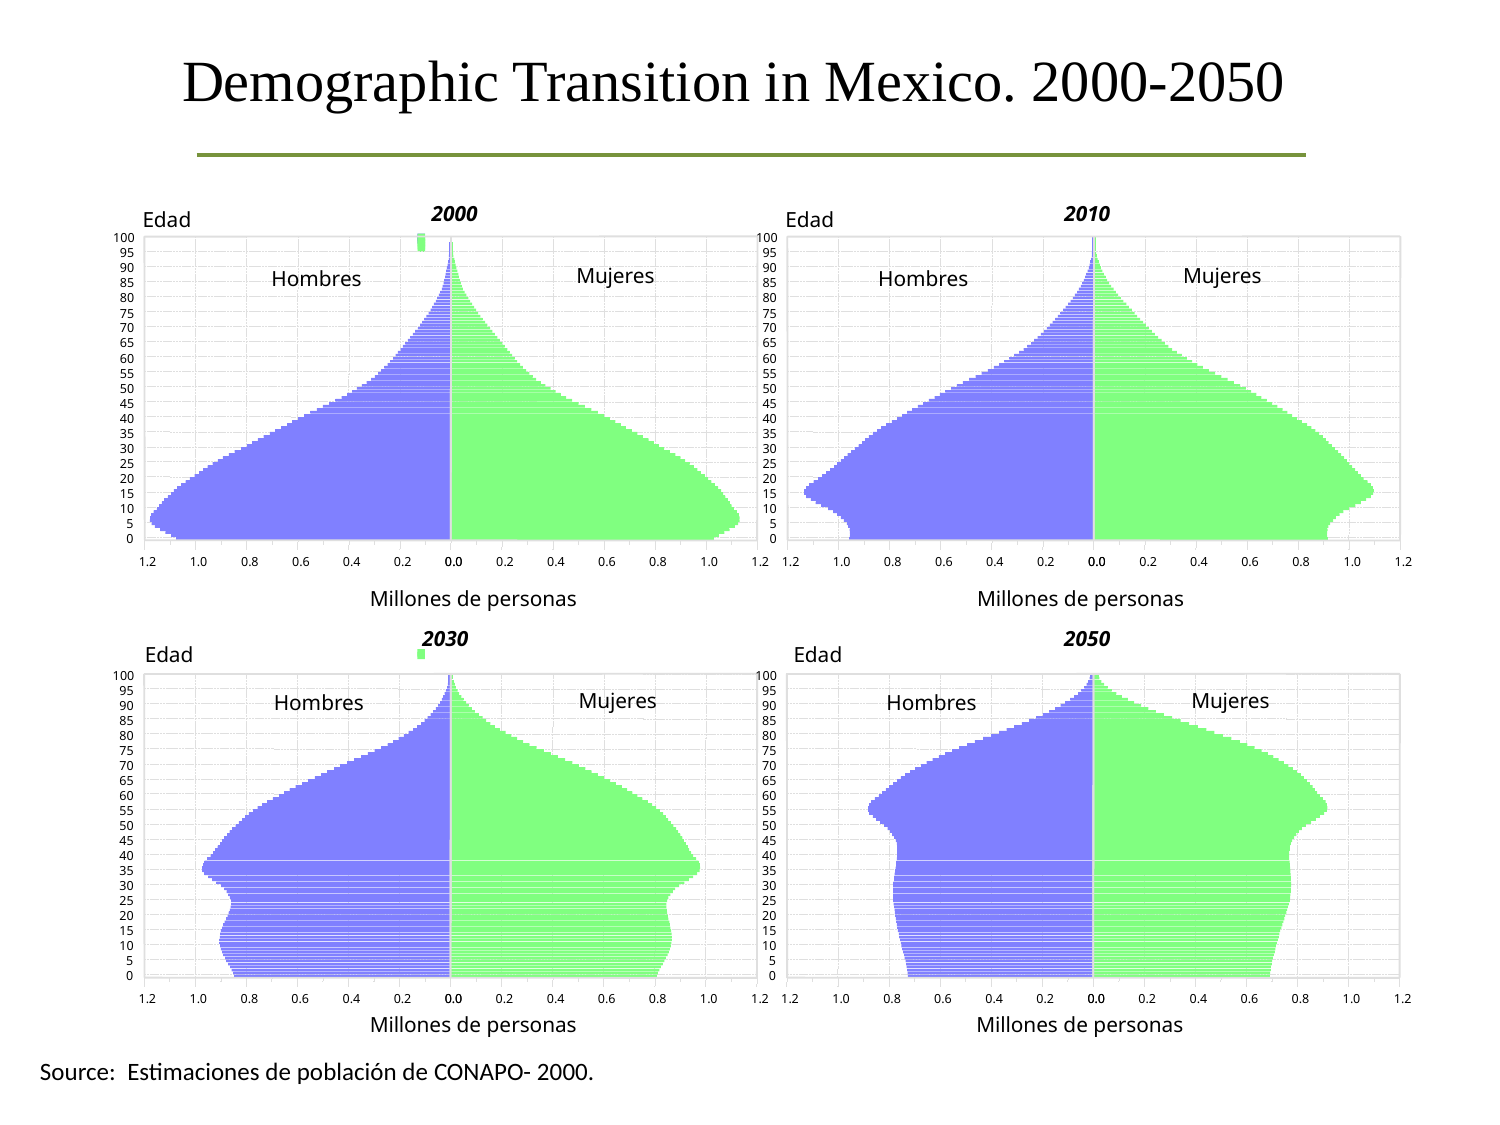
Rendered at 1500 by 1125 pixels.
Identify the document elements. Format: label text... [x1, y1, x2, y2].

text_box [752, 200, 1416, 613]
text_box Demographic Transition in Mexico. 2000-2050 [54, 36, 1414, 121]
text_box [112, 200, 750, 613]
text_box Source: Estimaciones de población de CONAPO- 2000. [25, 1047, 720, 1093]
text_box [754, 624, 1413, 1040]
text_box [111, 624, 753, 1040]
